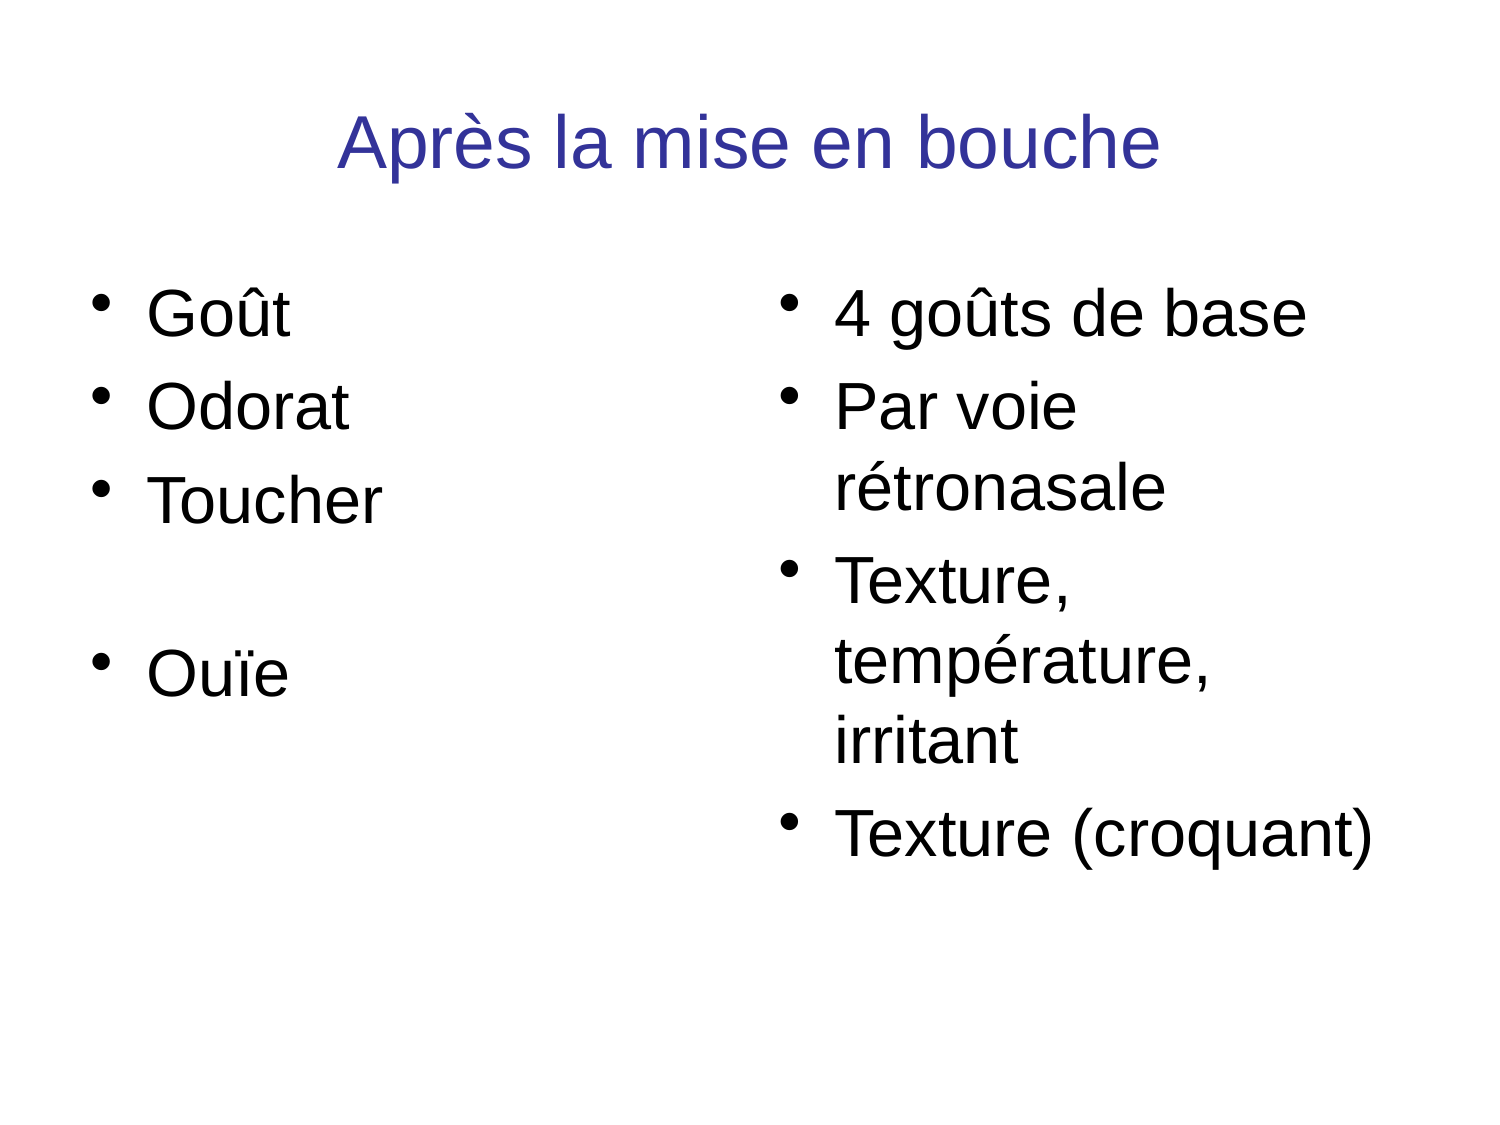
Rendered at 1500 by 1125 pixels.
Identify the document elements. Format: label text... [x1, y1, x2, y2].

list 4 goûts de base Par voie rétronasale Texture, température, irritant Texture (croquant) [763, 262, 1426, 1006]
title Après la mise en bouche [74, 44, 1426, 233]
list Goût Odorat Toucher Ouïe [74, 262, 737, 1006]
